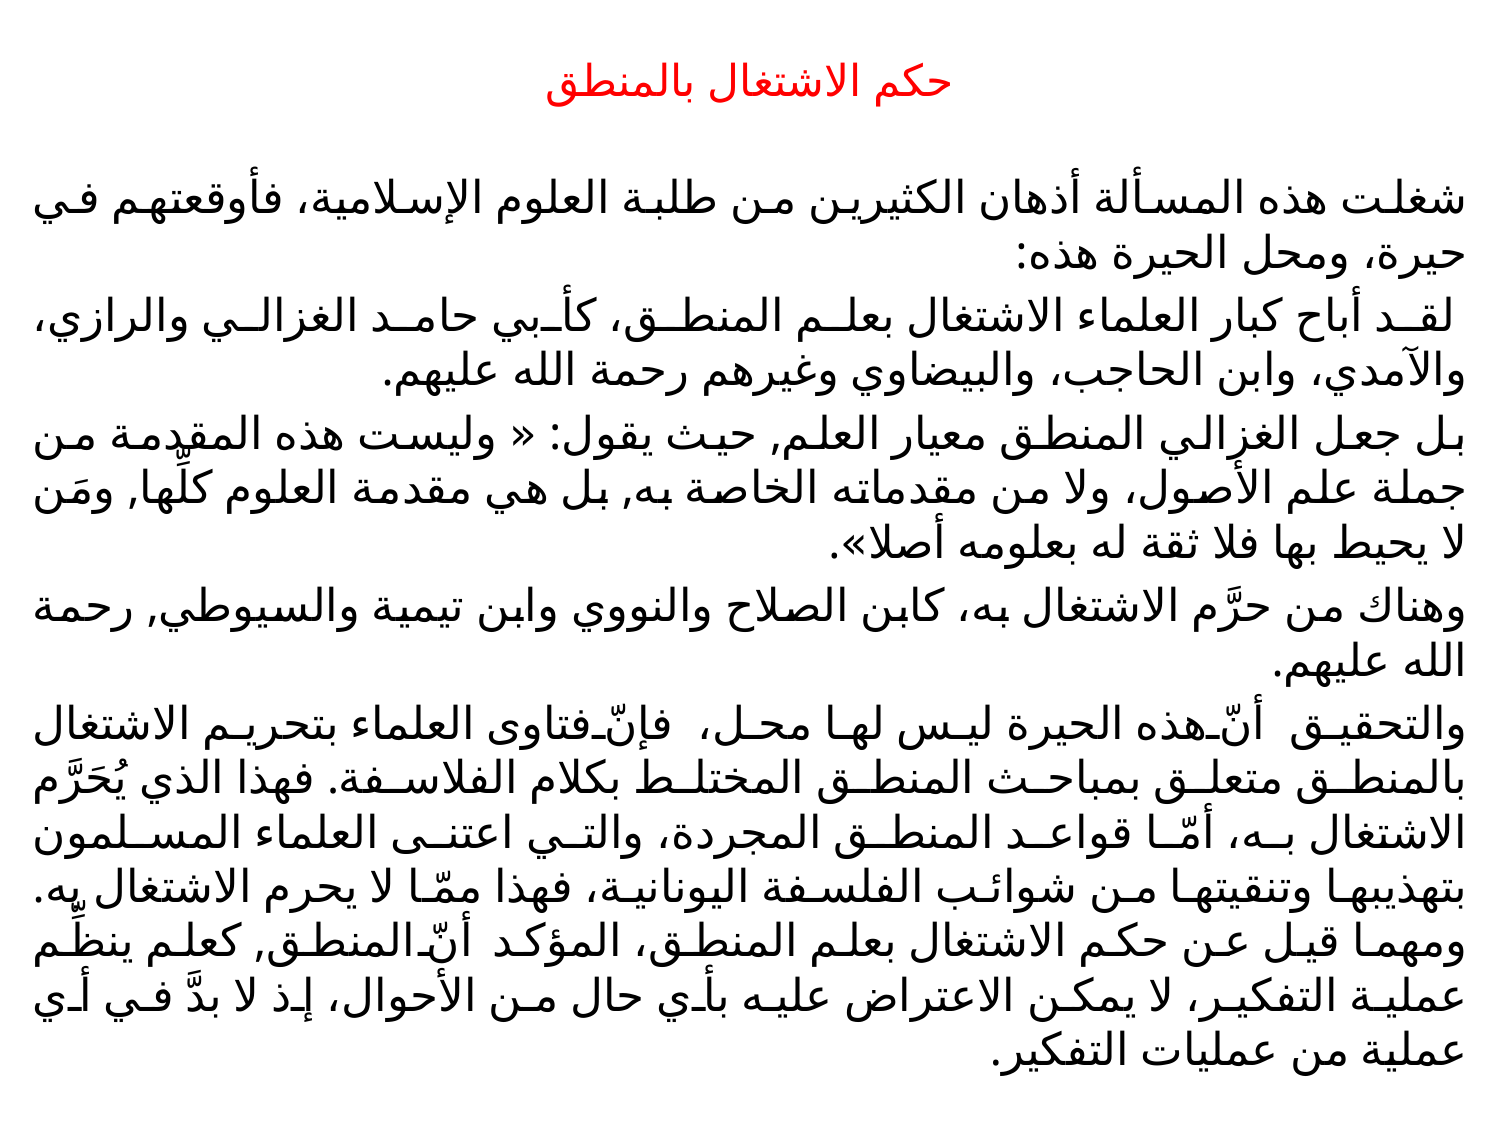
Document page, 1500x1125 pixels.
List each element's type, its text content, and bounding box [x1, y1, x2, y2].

title حكم الاشتغال بالمنطق [75, 45, 1425, 114]
list شغلت هذه المسألة أذهان الكثيرين من طلبة العلوم الإسلامية، فأوقعتهم في حيرة، ومحل الحيرة هذه: لقد أباح كبار العلماء الاشتغال بعلم المنطق، كأبي حامد الغزالي والرازي، والآمدي، وابن الحاجب، والبيضاوي وغيرهم رحمة الله عليهم. بل جعل الغزالي المنطق معيار العلم, حيث يقول: « وليست هذه المقدمة من جملة علم الأصول، ولا من مقدماته الخاصة به, بل هي مقدمة العلوم كلِّها, ومَن لا يحيط بها فلا ثقة له بعلومه أصلا». وهناك من حرَّم الاشتغال به، كابن الصلاح والنووي وابن تيمية والسيوطي, رحمة الله عليهم. والتحقيق أنّ هذه الحيرة ليس لها محل، فإنّ فتاوى العلماء بتحريم الاشتغال بالمنطق متعلق بمباحث المنطق المختلط بكلام الفلاسفة. فهذا الذي يُحَرَّم الاشتغال به، أمّا قواعد المنطق المجردة، والتي اعتنى العلماء المسلمون بتهذيبها وتنقيتها من شوائب الفلسفة اليونانية، فهذا ممّا لا يحرم الاشتغال به. ومهما قيل عن حكم الاشتغال بعلم المنطق، المؤكد أنّ المنطق, كعلم ينظِّم عملية التفكير، لا يمكن الاعتراض عليه بأي حال من الأحوال، إذ لا بدَّ في أي عملية من عمليات التفكير. [17, 160, 1483, 1094]
